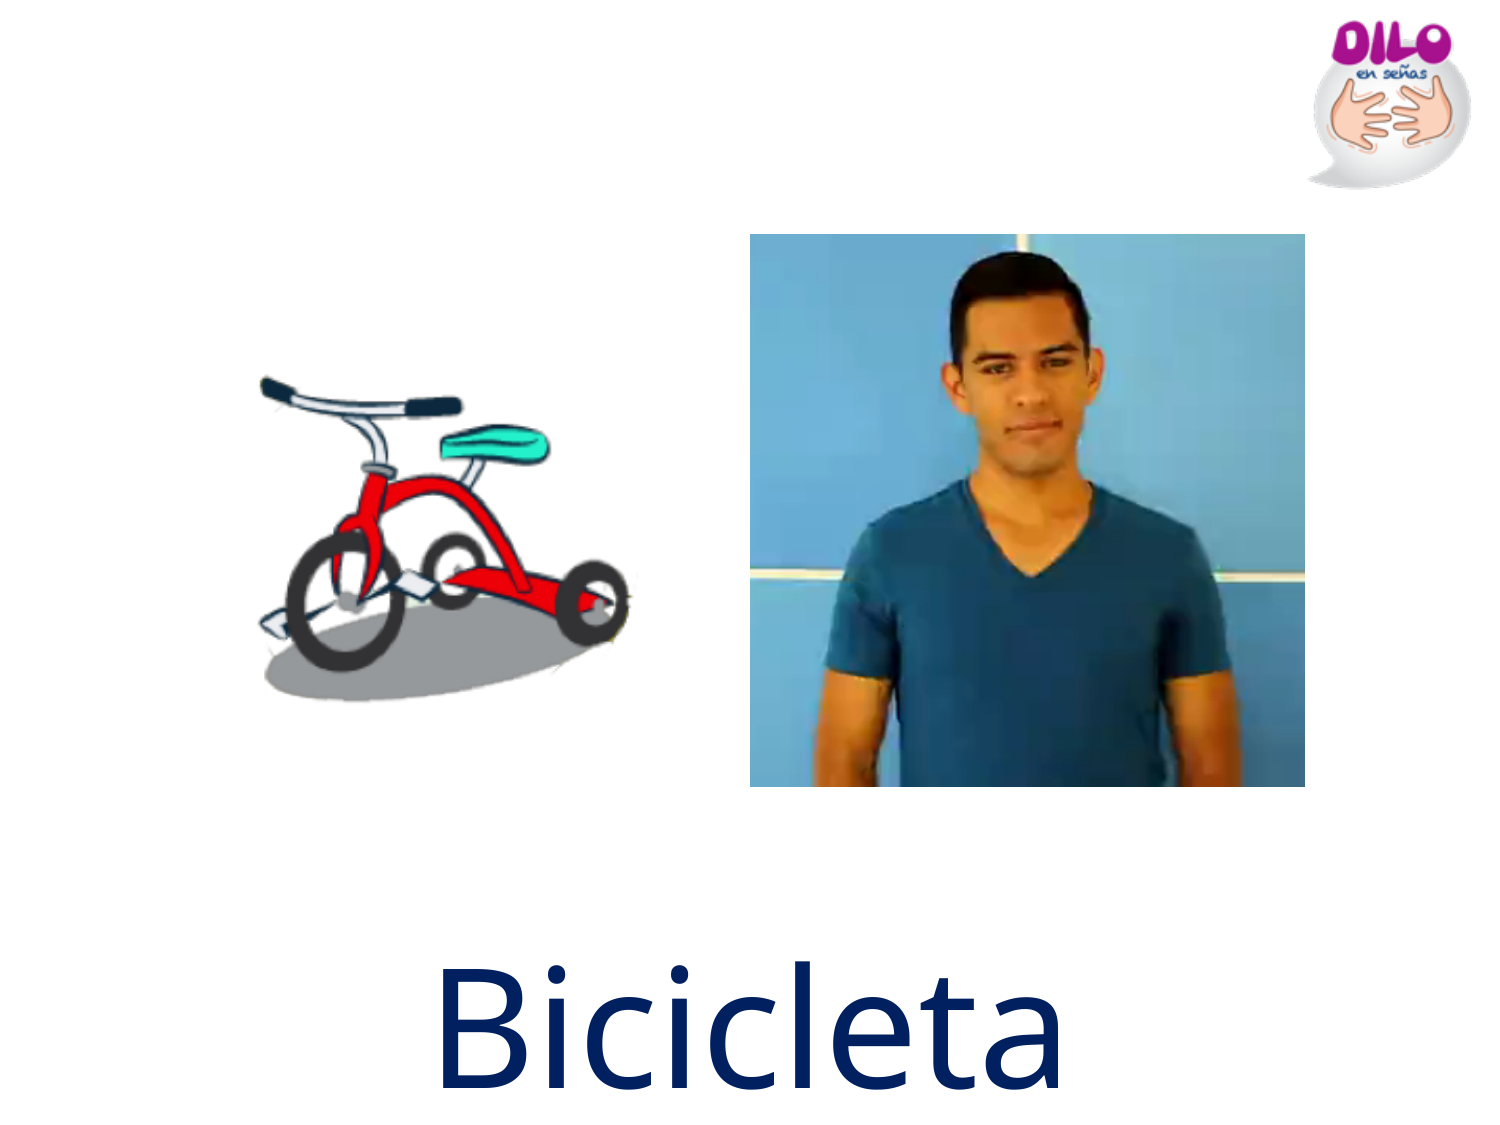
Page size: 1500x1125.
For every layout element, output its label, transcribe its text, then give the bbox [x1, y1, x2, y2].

picture [194, 283, 727, 738]
picture [1305, 19, 1477, 191]
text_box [749, 233, 1306, 788]
text_box Bicicleta [0, 879, 1500, 1125]
